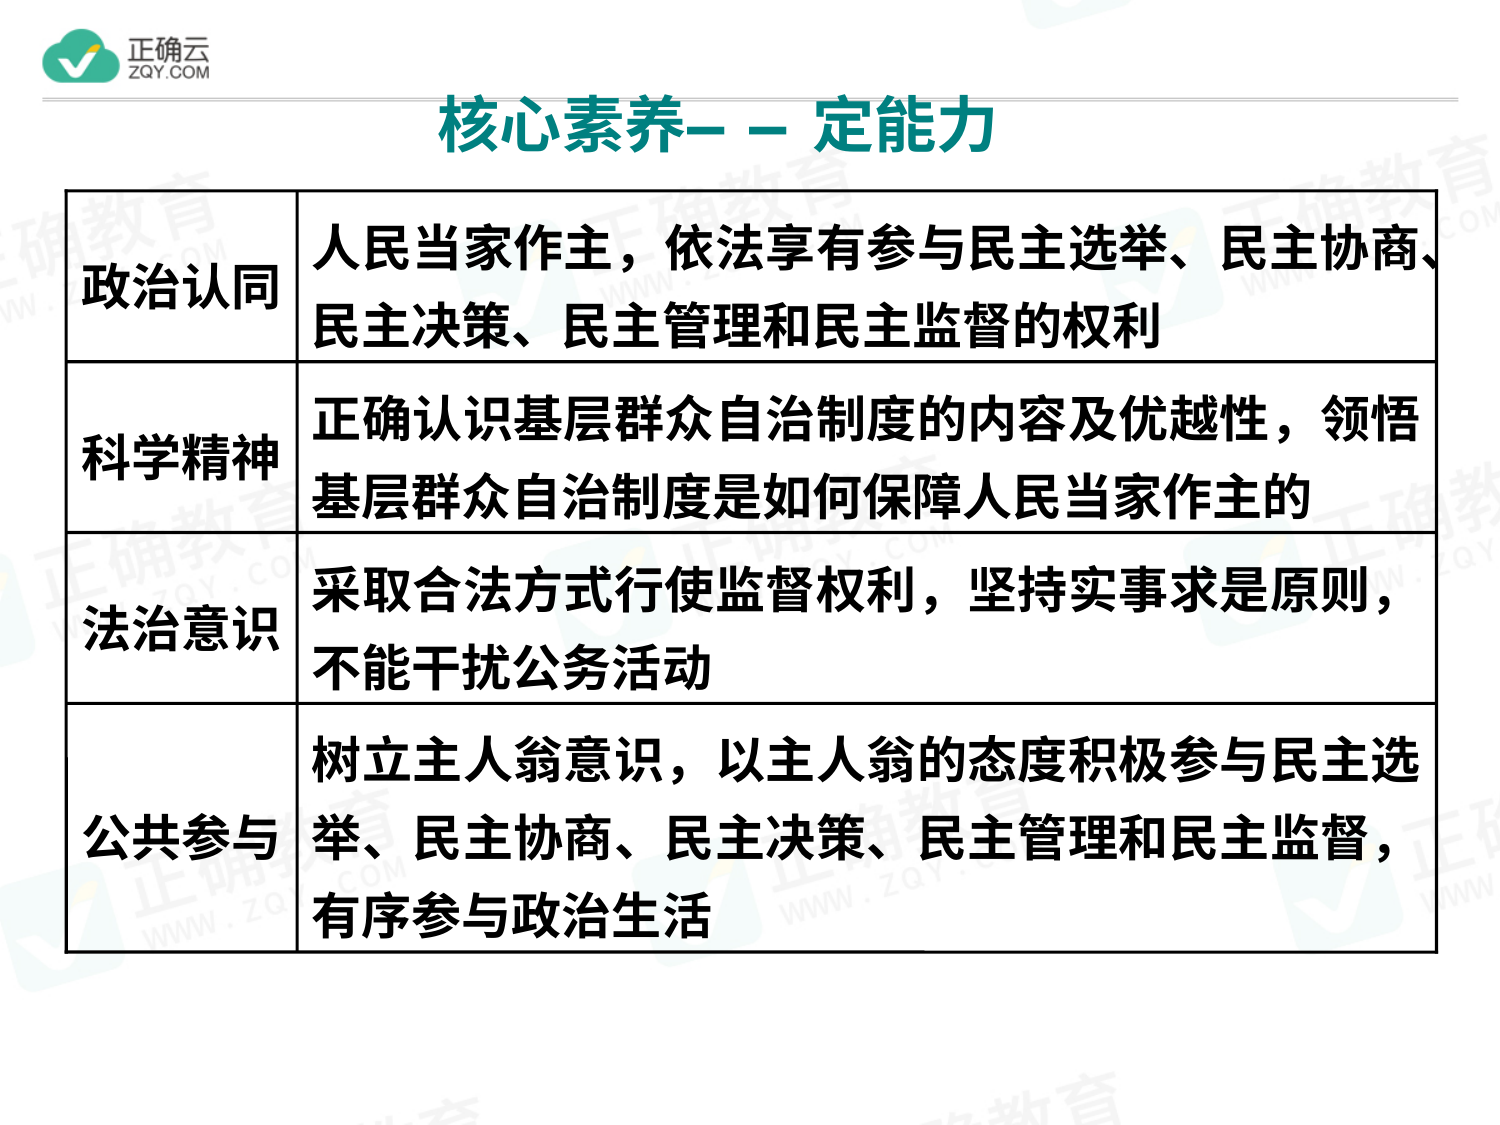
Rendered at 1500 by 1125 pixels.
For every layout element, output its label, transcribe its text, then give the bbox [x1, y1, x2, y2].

text_box 公共参与 [66, 704, 298, 953]
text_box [114, 76, 1322, 174]
text_box 采取合法方式行使监督权利，坚持实事求是原则，不能干扰公务活动 [298, 533, 1437, 704]
text_box 政治认同 [67, 191, 297, 361]
text_box 树立主人翁意识，以主人翁的态度积极参与民主选举、民主协商、民主决策、民主管理和民主监督，有序参与政治生活 [298, 704, 1437, 953]
picture [0, 0, 1500, 1125]
text_box 人民当家作主，依法享有参与民主选举、民主协商、民主决策、民主管理和民主监督的权利 [297, 190, 1437, 362]
text_box 正确认识基层群众自治制度的内容及优越性，领悟基层群众自治制度是如何保障人民当家作主的 [298, 362, 1437, 533]
text_box 科学精神 [66, 361, 298, 533]
text_box 法治意识 [66, 533, 298, 704]
